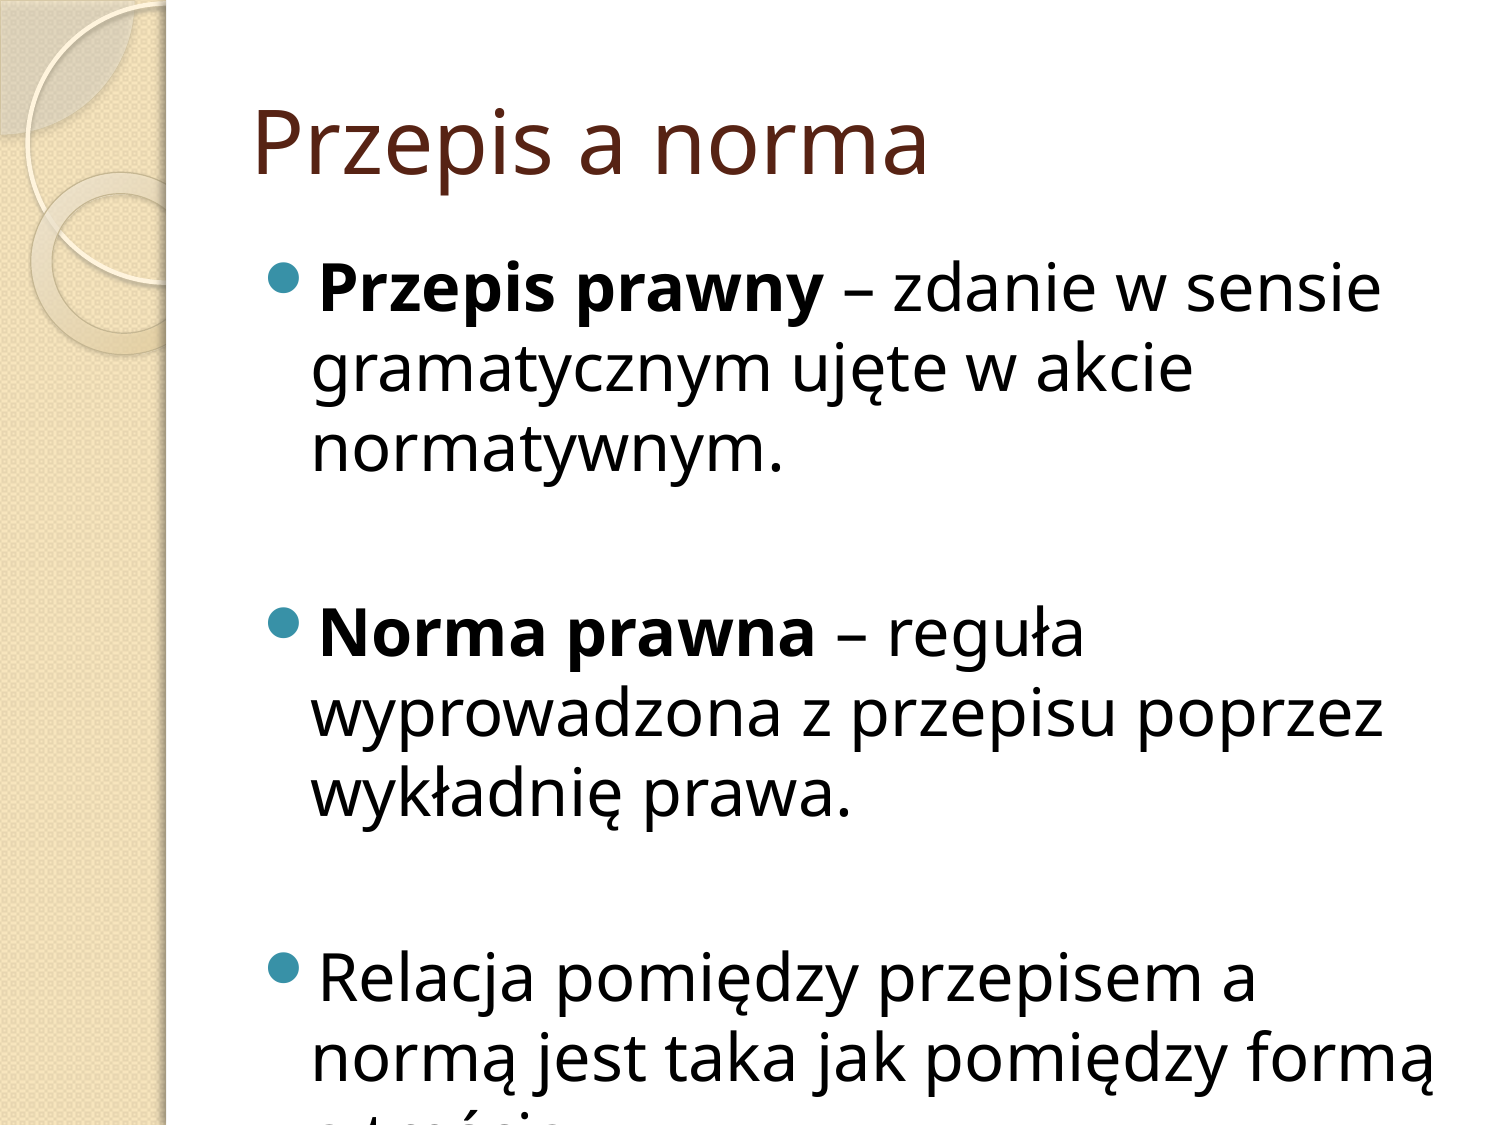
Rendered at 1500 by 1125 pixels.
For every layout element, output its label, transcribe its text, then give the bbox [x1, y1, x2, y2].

list Przepis prawny – zdanie w sensie gramatycznym ujęte w akcie normatywnym. Norma prawna – reguła wyprowadzona z przepisu poprzez wykładnię prawa. Relacja pomiędzy przepisem a normą jest taka jak pomiędzy formą a treścią. [235, 237, 1466, 1025]
title Przepis a norma [235, 45, 1466, 233]
